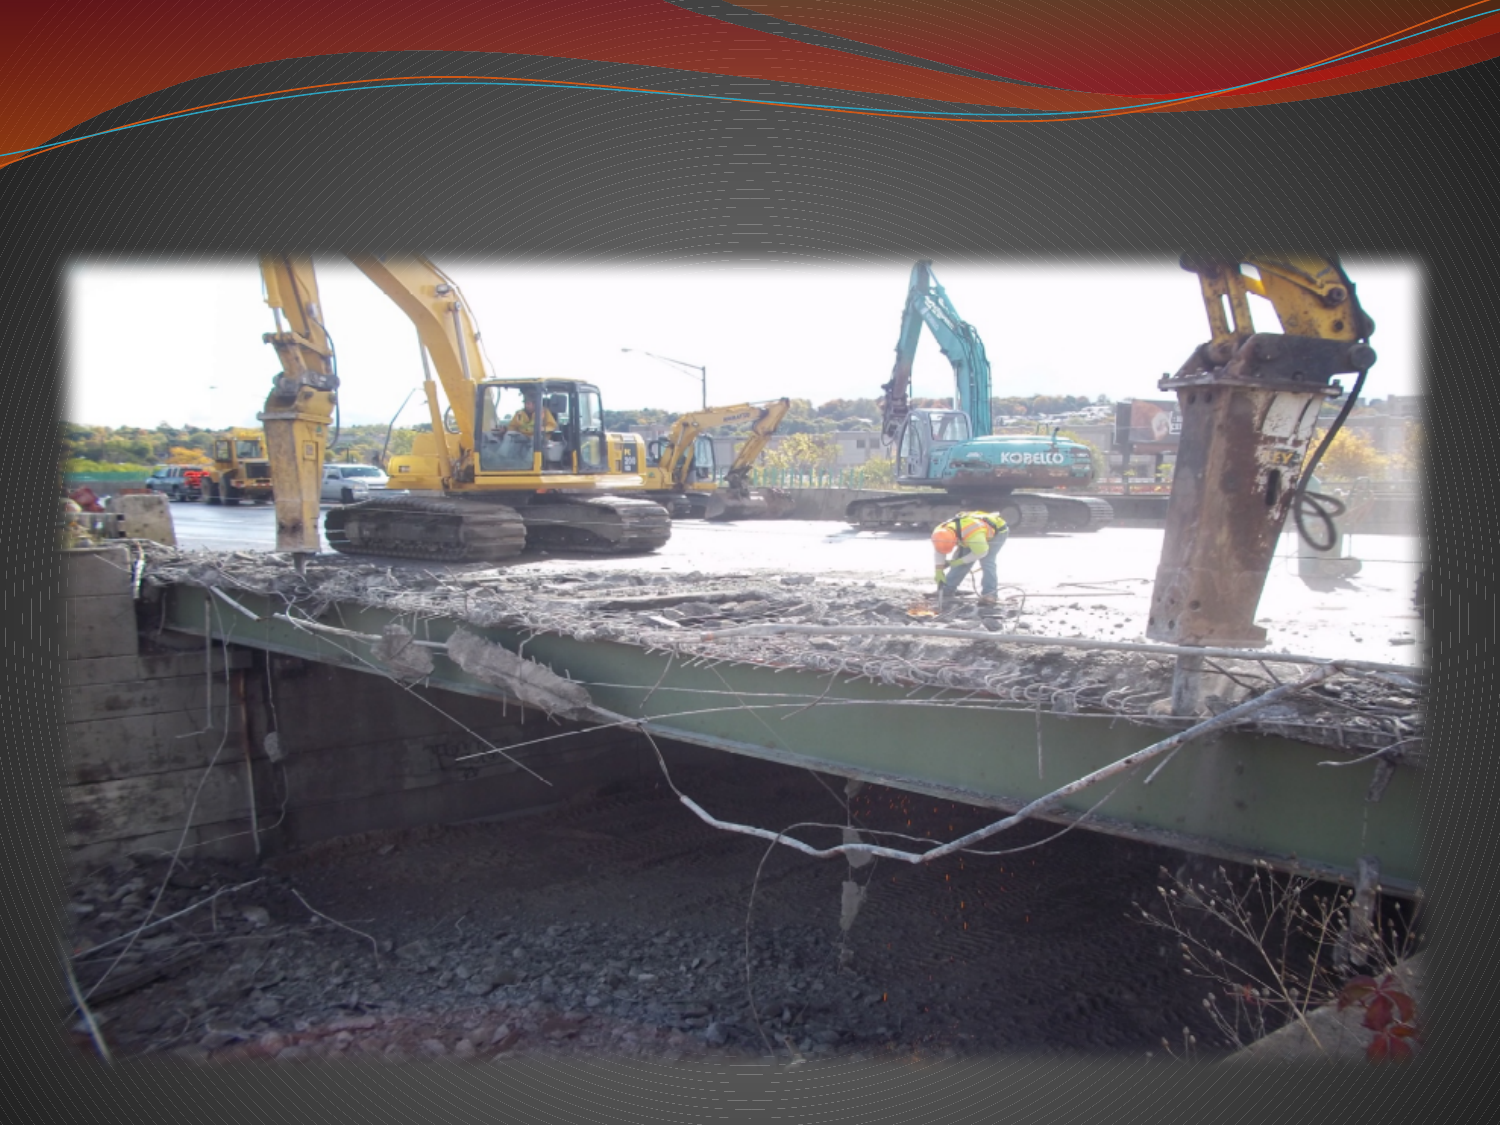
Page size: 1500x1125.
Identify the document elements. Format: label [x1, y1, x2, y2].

picture [49, 246, 1438, 1076]
